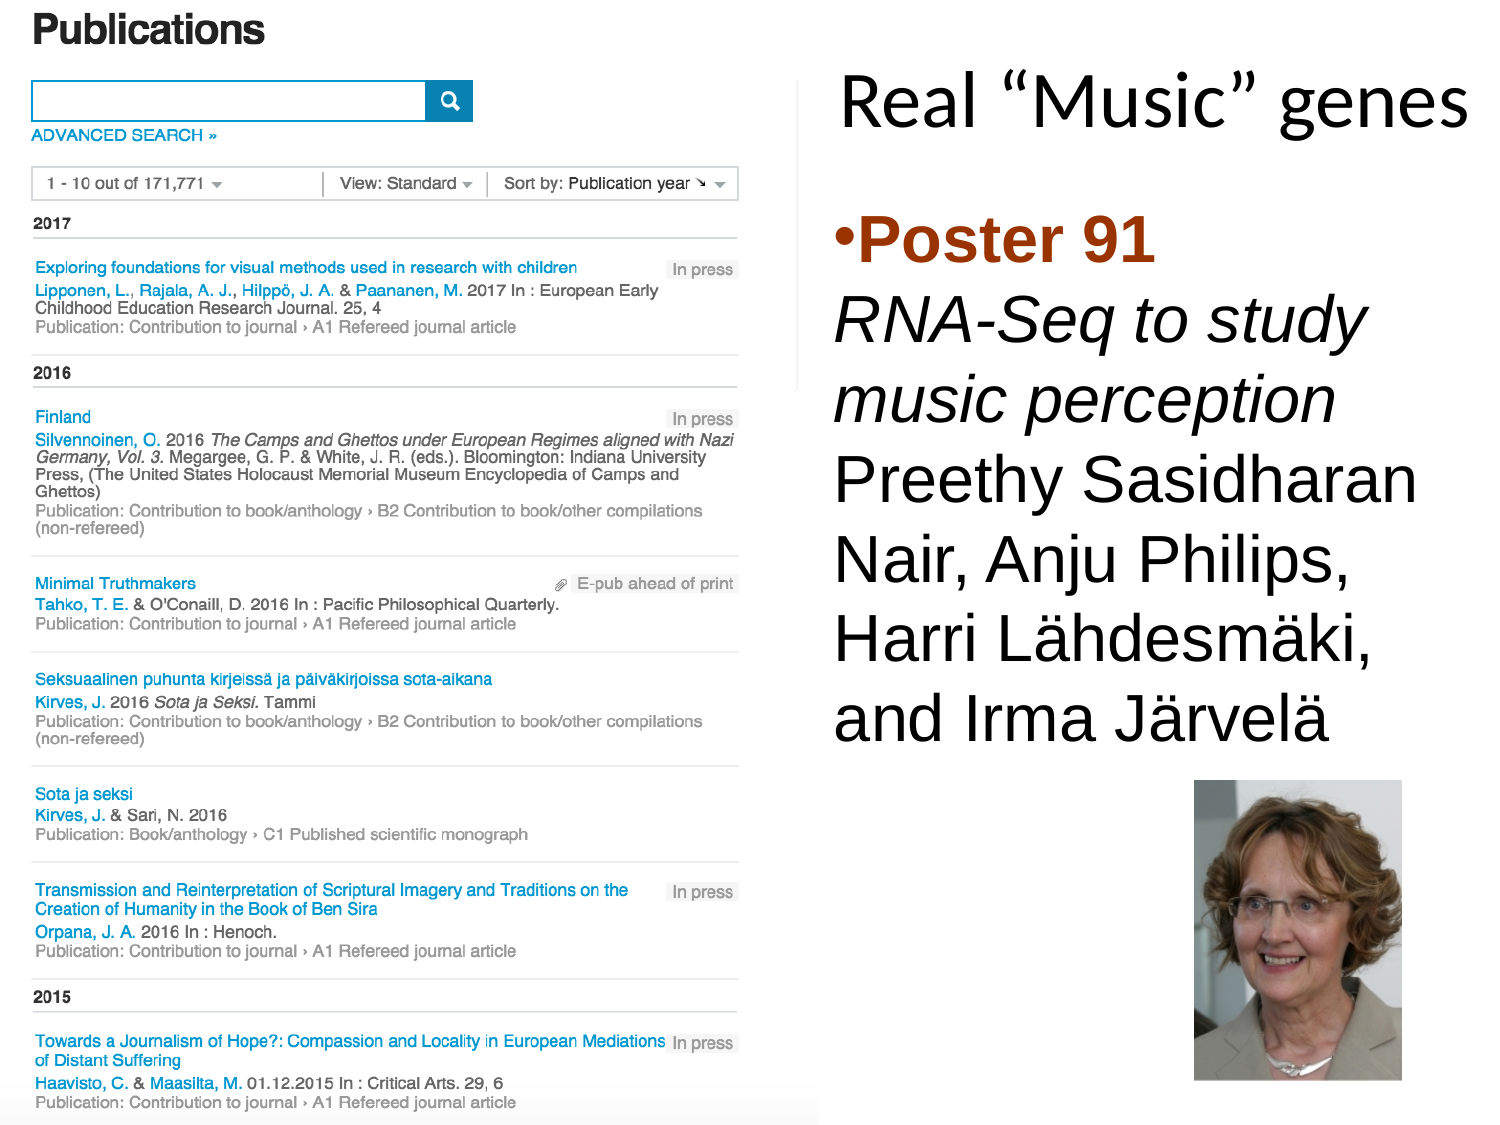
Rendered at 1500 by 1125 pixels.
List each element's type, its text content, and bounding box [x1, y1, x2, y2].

picture [1193, 780, 1402, 1081]
title Real “Music” genes [821, 1, 1500, 189]
picture [0, 0, 820, 1125]
list Poster 91 RNA-Seq to study music perception Preethy Sasidharan Nair, Anju Philips, Harri Lähdesmäki, and Irma Järvelä [823, 187, 1435, 931]
